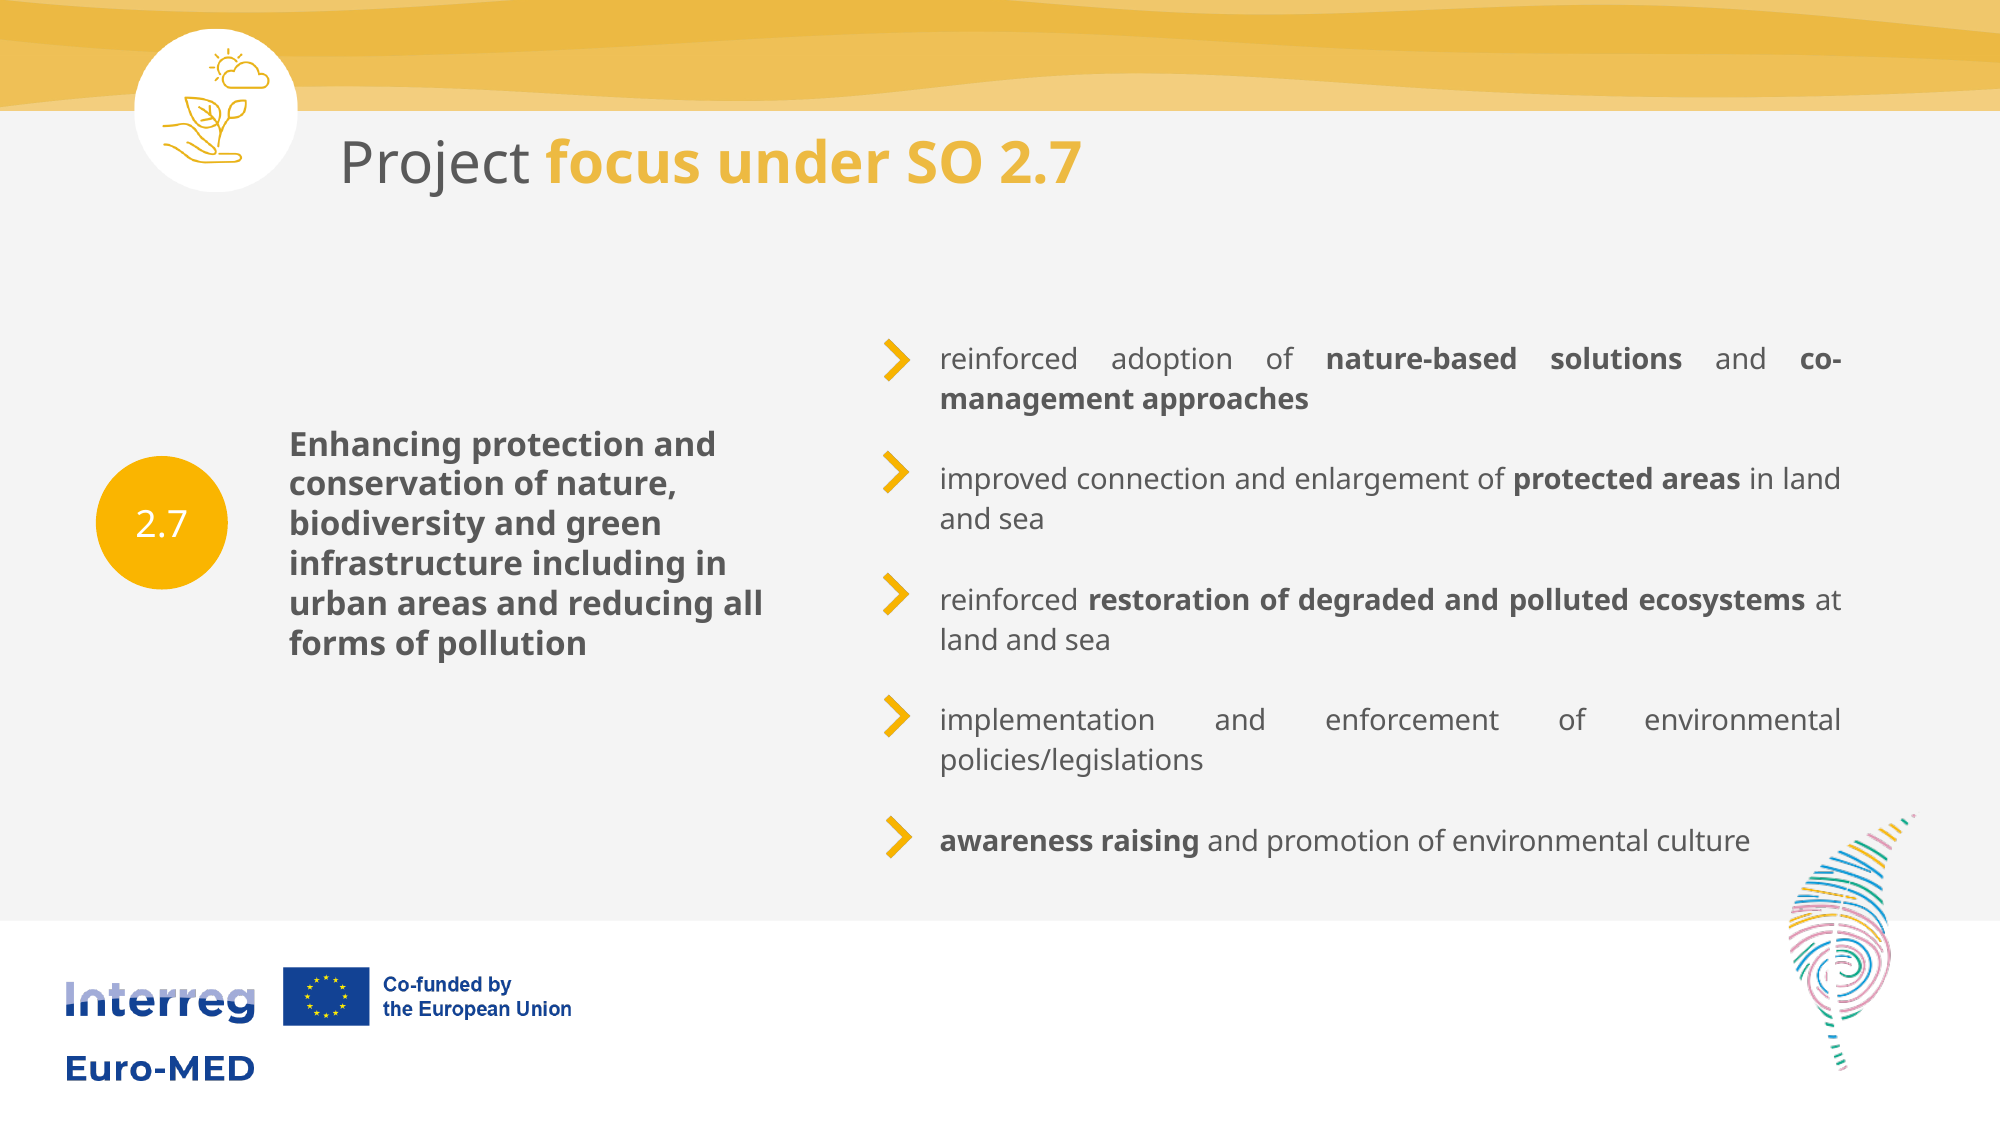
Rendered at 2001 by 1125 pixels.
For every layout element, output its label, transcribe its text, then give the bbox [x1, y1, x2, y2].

text_box Enhancing protection and conservation of nature, biodiversity and green infrastructure including in urban areas and reducing all forms of pollution [274, 415, 796, 670]
text_box Project focus under SO 2.7 [325, 117, 1551, 203]
picture [864, 327, 930, 393]
picture [66, 965, 571, 1081]
picture [864, 683, 930, 749]
picture [0, 0, 2000, 204]
text_box reinforced adoption of nature-based solutions and co-management approaches improved connection and enlargement of protected areas in land and sea reinforced restoration of degraded and polluted ecosystems at land and sea implementation and enforcement of environmental policies/legislations awareness raising and promotion of environmental culture [924, 292, 1857, 910]
picture [863, 439, 929, 505]
picture [866, 804, 932, 870]
picture [863, 561, 929, 627]
text_box 2.7 [95, 455, 228, 590]
